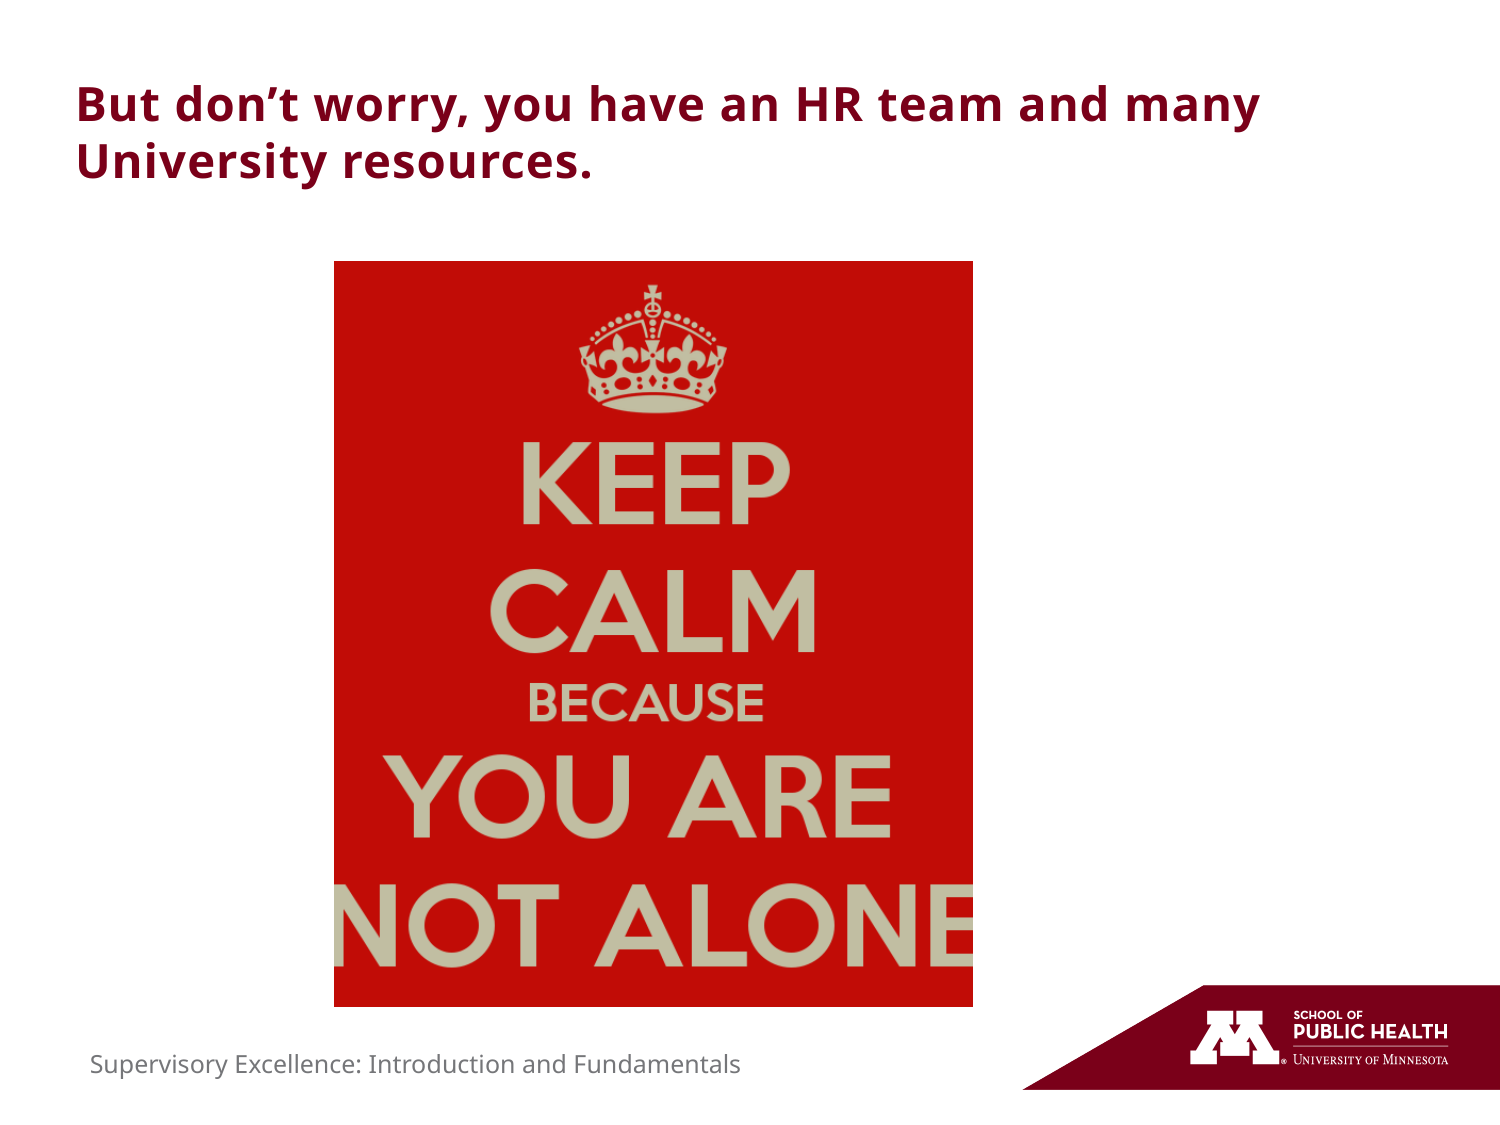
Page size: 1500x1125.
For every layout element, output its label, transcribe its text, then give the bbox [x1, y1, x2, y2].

title But don’t worry, you have an HR team and many University resources. [75, 74, 1425, 189]
slide_number Supervisory Excellence: Introduction and Fundamentals [75, 1041, 1077, 1088]
picture [0, 0, 1500, 1125]
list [333, 261, 974, 1007]
